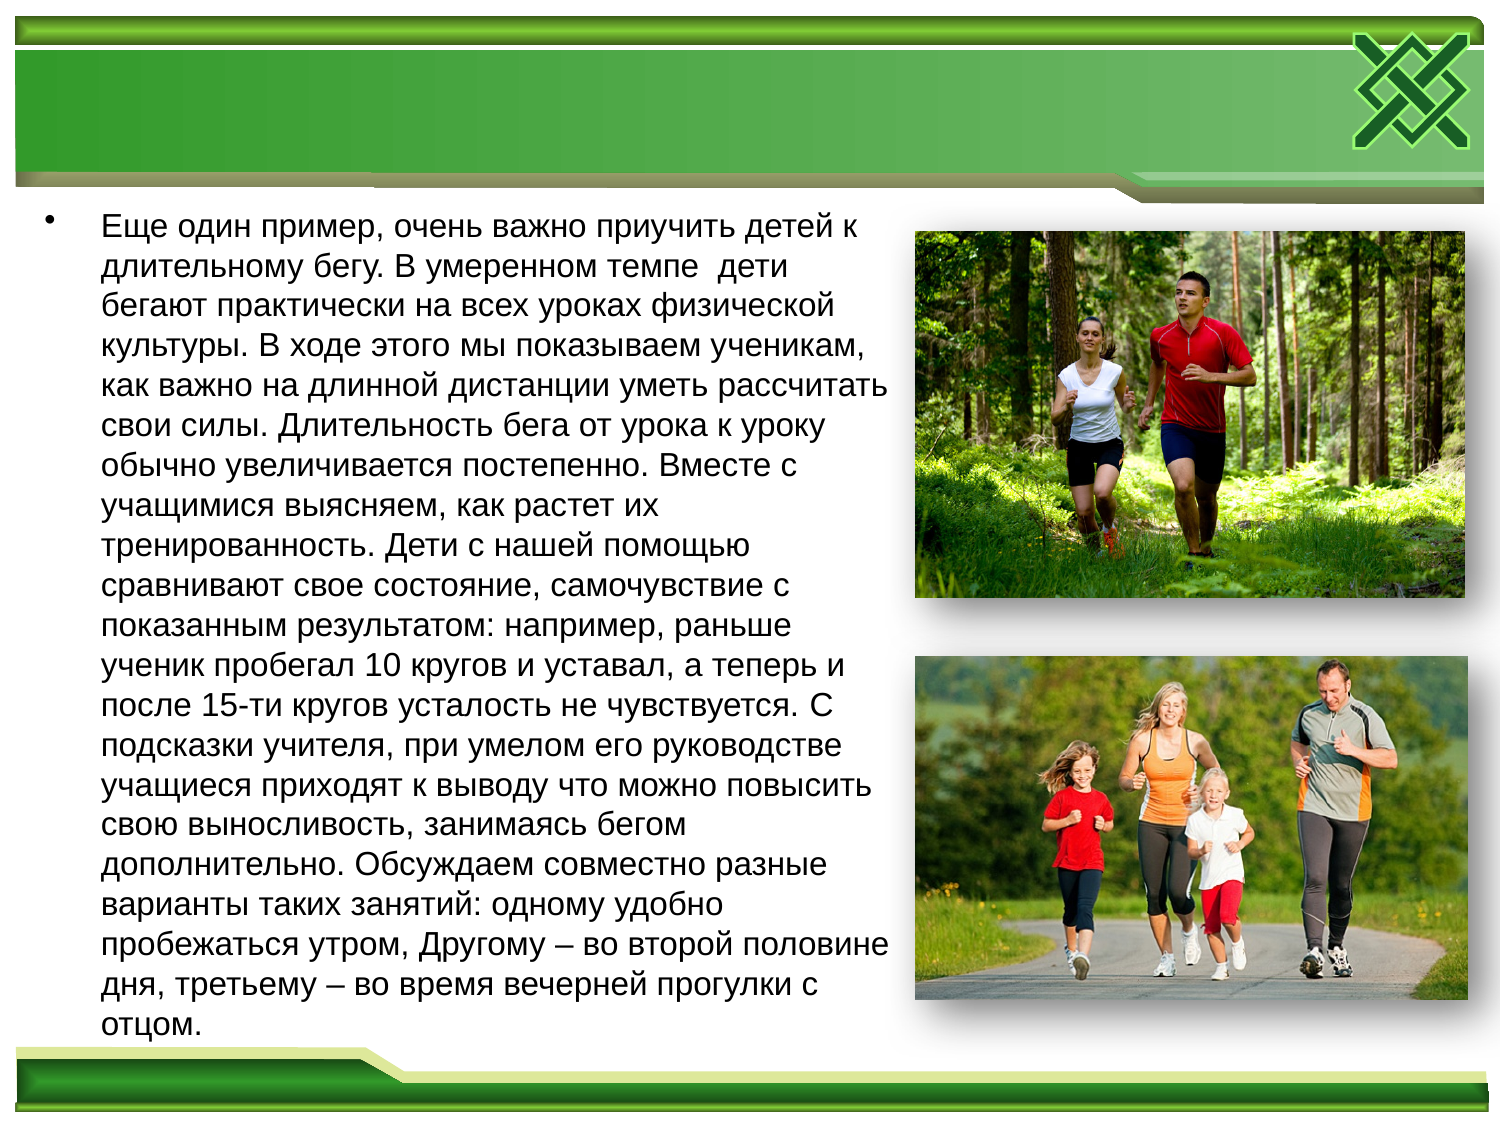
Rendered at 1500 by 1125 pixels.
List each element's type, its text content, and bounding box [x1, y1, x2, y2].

picture [915, 231, 1466, 599]
list Еще один пример, очень важно приучить детей к длительному бегу. В умеренном темпе дети бегают практически на всех уроках физической культуры. В ходе этого мы показываем ученикам, как важно на длинной дистанции уметь рассчитать свои силы. Длительность бега от урока к уроку обычно увеличивается постепенно. Вместе с учащимися выясняем, как растет их тренированность. Дети с нашей помощью сравнивают свое состояние, самочувствие с показанным результатом: например, раньше ученик пробегал 10 кругов и уставал, а теперь и после 15-ти кругов усталость не чувствуется. C подсказки учителя, при умелом его руководстве учащиеся приходят к выводу что можно повысить свою выносливость, занимаясь бегом дополнительно. Обсуждаем совместно разные варианты таких занятий: одному удобно пробежаться утром, Другому – во второй половине дня, третьему – во время вечерней прогулки с отцом. [29, 196, 916, 997]
picture [915, 656, 1469, 1000]
